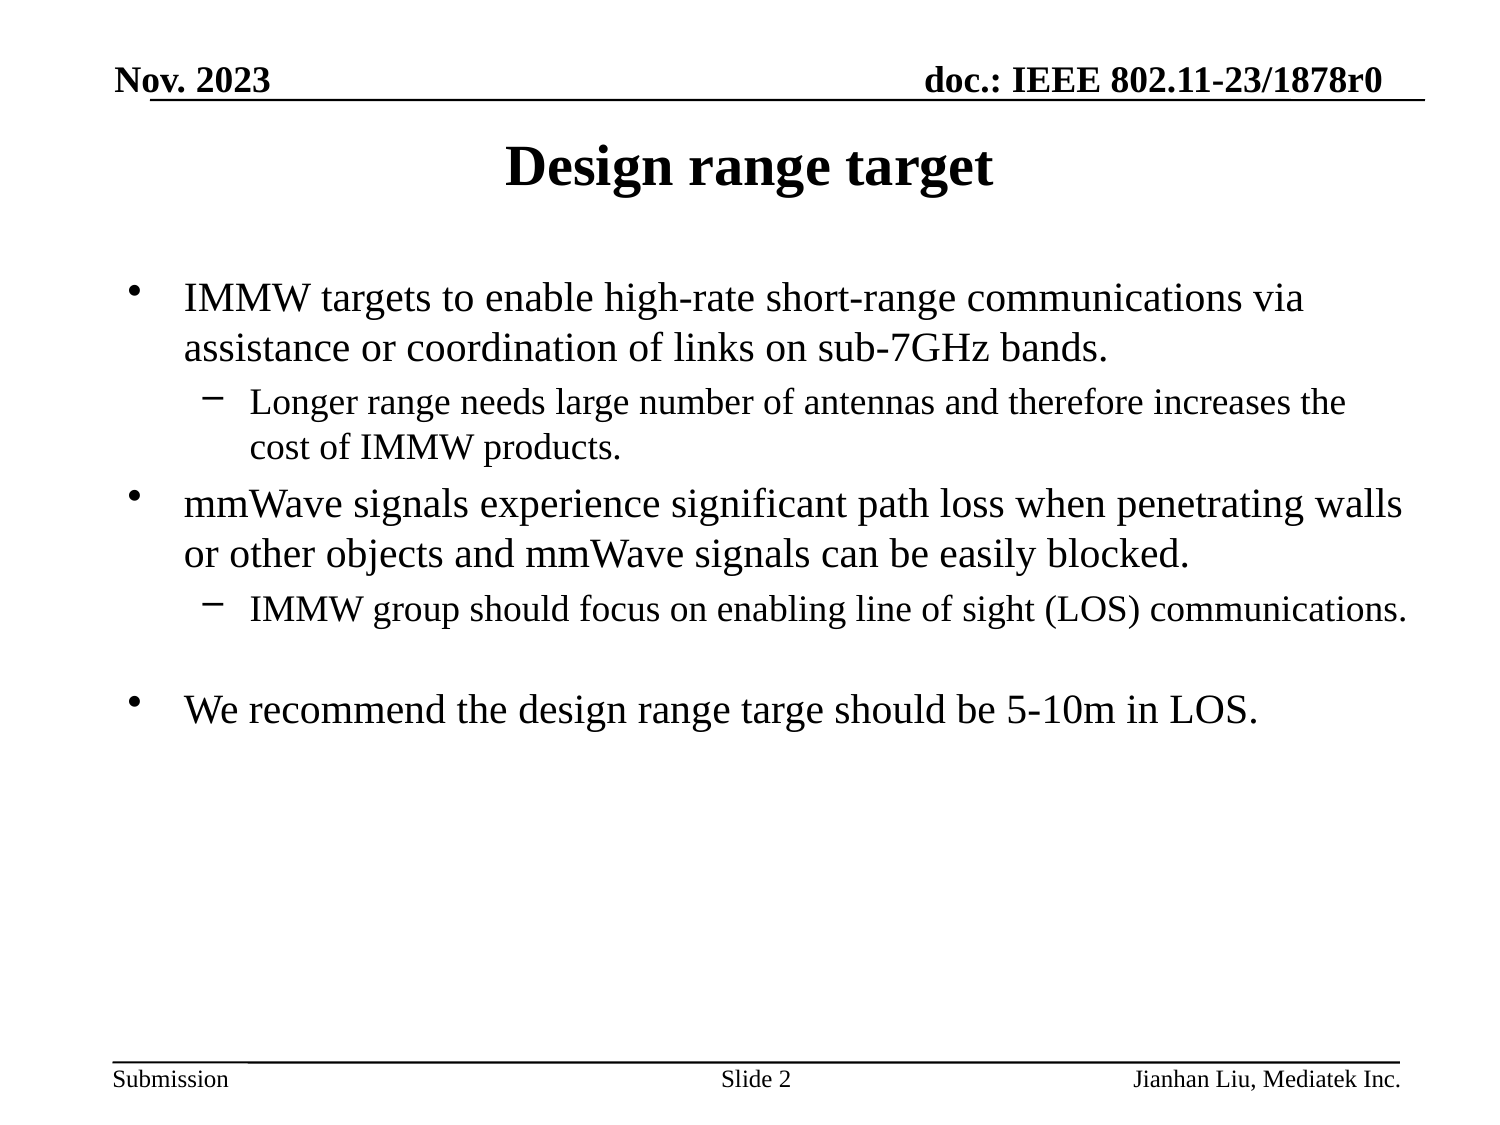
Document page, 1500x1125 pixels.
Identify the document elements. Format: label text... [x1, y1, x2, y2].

title Design range target [112, 112, 1388, 213]
slide_number Slide 2 [712, 1061, 800, 1093]
footer Jianhan Liu, Mediatek Inc. [1129, 1061, 1402, 1093]
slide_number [114, 54, 273, 101]
list IMMW targets to enable high-rate short-range communications via assistance or coordination of links on sub-7GHz bands. Longer range needs large number of antennas and therefore increases the cost of IMMW products. mmWave signals experience significant path loss when penetrating walls or other objects and mmWave signals can be easily blocked. IMMW group should focus on enabling line of sight (LOS) communications. We recommend the design range targe should be 5-10m in LOS. [112, 262, 1426, 1001]
